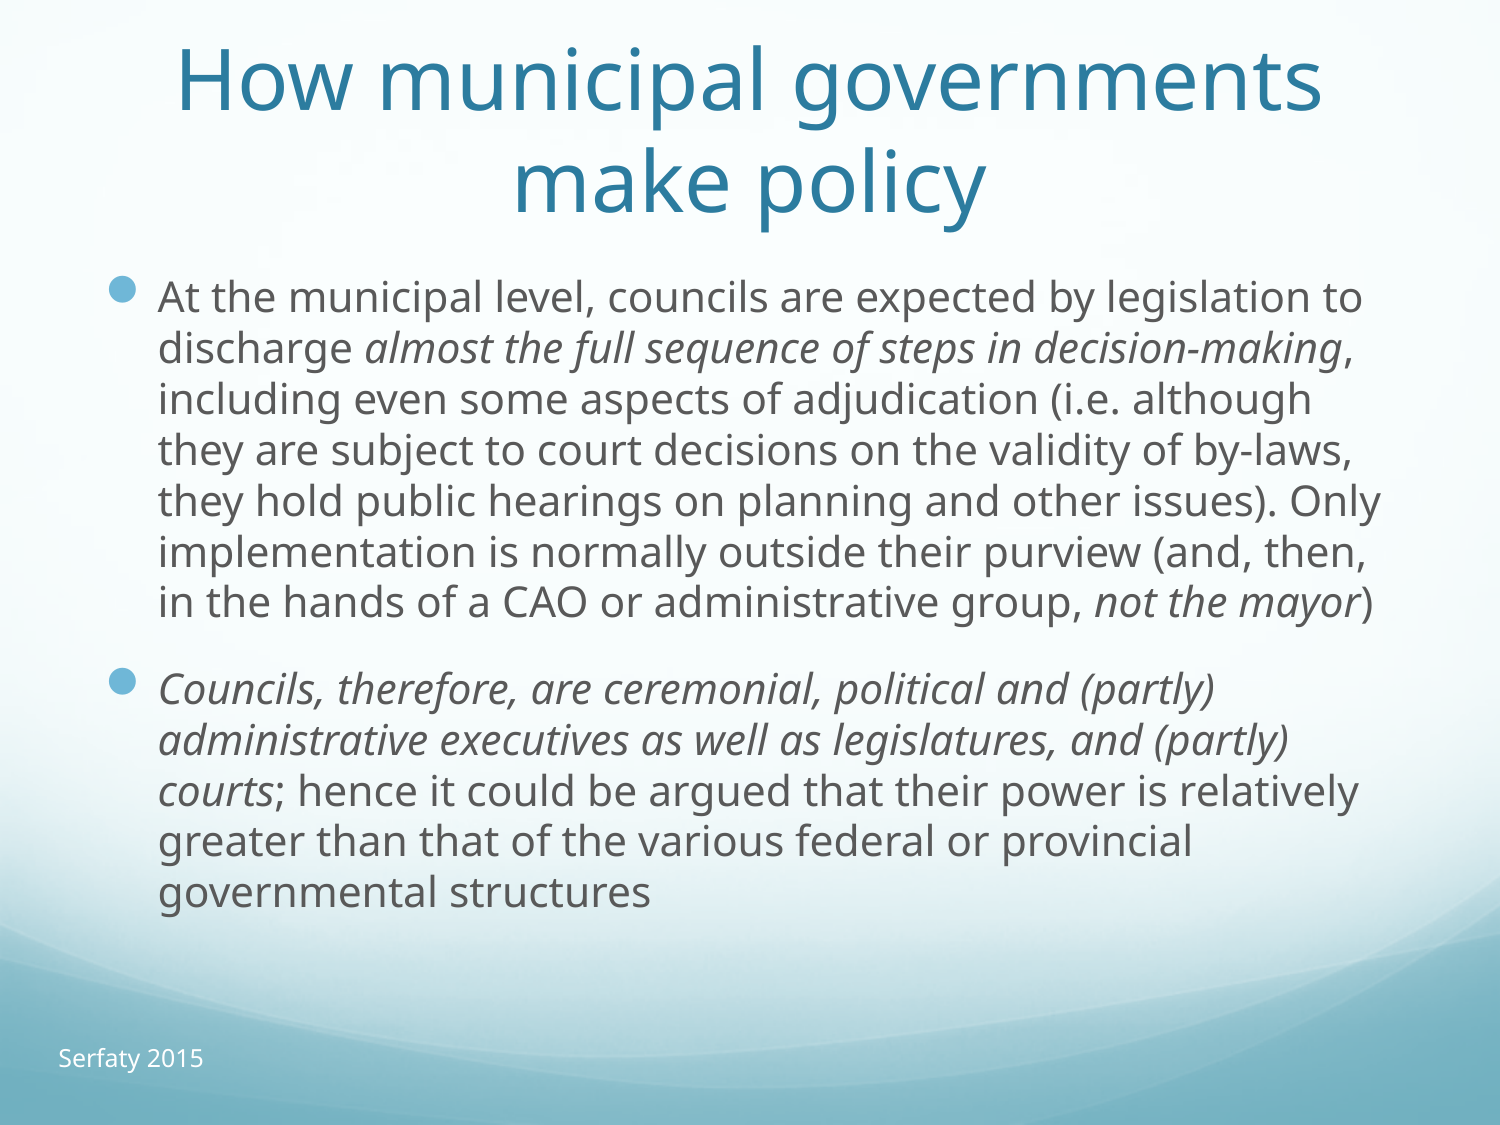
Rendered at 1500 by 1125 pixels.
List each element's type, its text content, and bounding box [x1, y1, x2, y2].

title How municipal governments make policy [90, 17, 1410, 237]
list At the municipal level, councils are expected by legislation to discharge almost the full sequence of steps in decision-making, including even some aspects of adjudication (i.e. although they are subject to court decisions on the validity of by-laws, they hold public hearings on planning and other issues). Only implementation is normally outside their purview (and, then, in the hands of a CAO or administrative group, not the mayor) Councils, therefore, are ceremonial, political and (partly) administrative executives as well as legislatures, and (partly) courts; hence it could be argued that their power is relatively greater than that of the various federal or provincial governmental structures [90, 262, 1410, 975]
footer Serfaty 2015 [43, 1029, 838, 1090]
